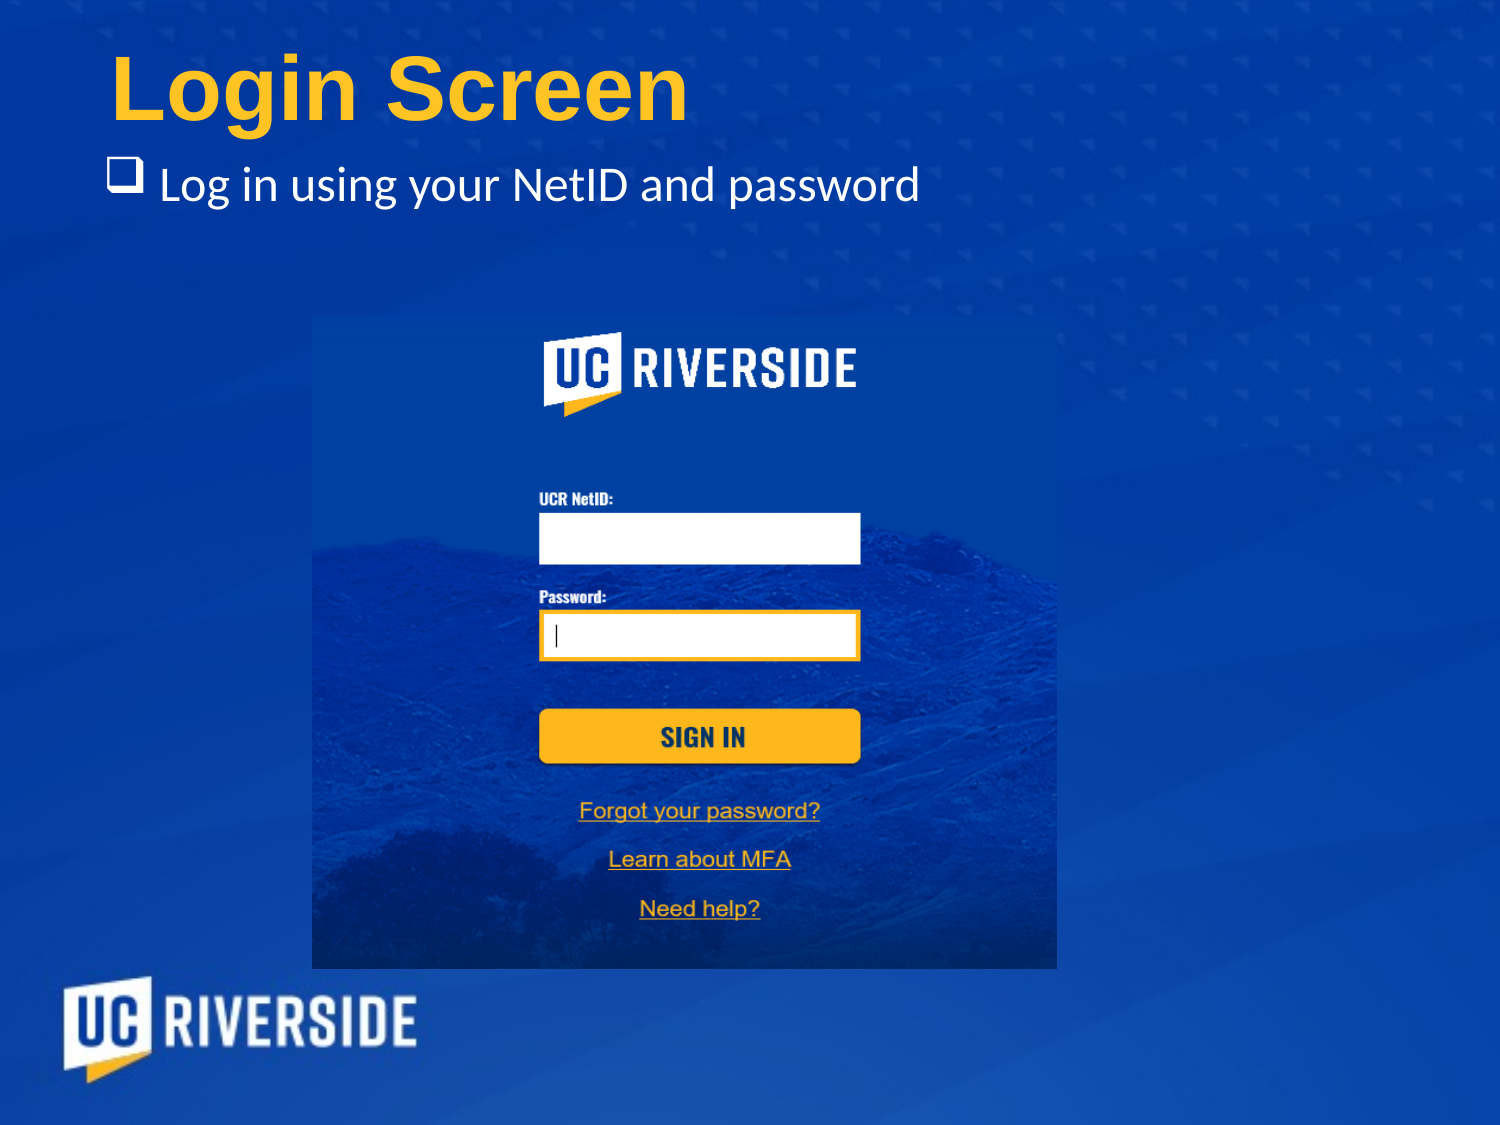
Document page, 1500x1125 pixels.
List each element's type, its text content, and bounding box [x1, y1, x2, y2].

picture [0, 0, 1500, 1125]
title Login Screen [102, 23, 1398, 157]
list Log in using your NetID and password [102, 157, 1398, 491]
